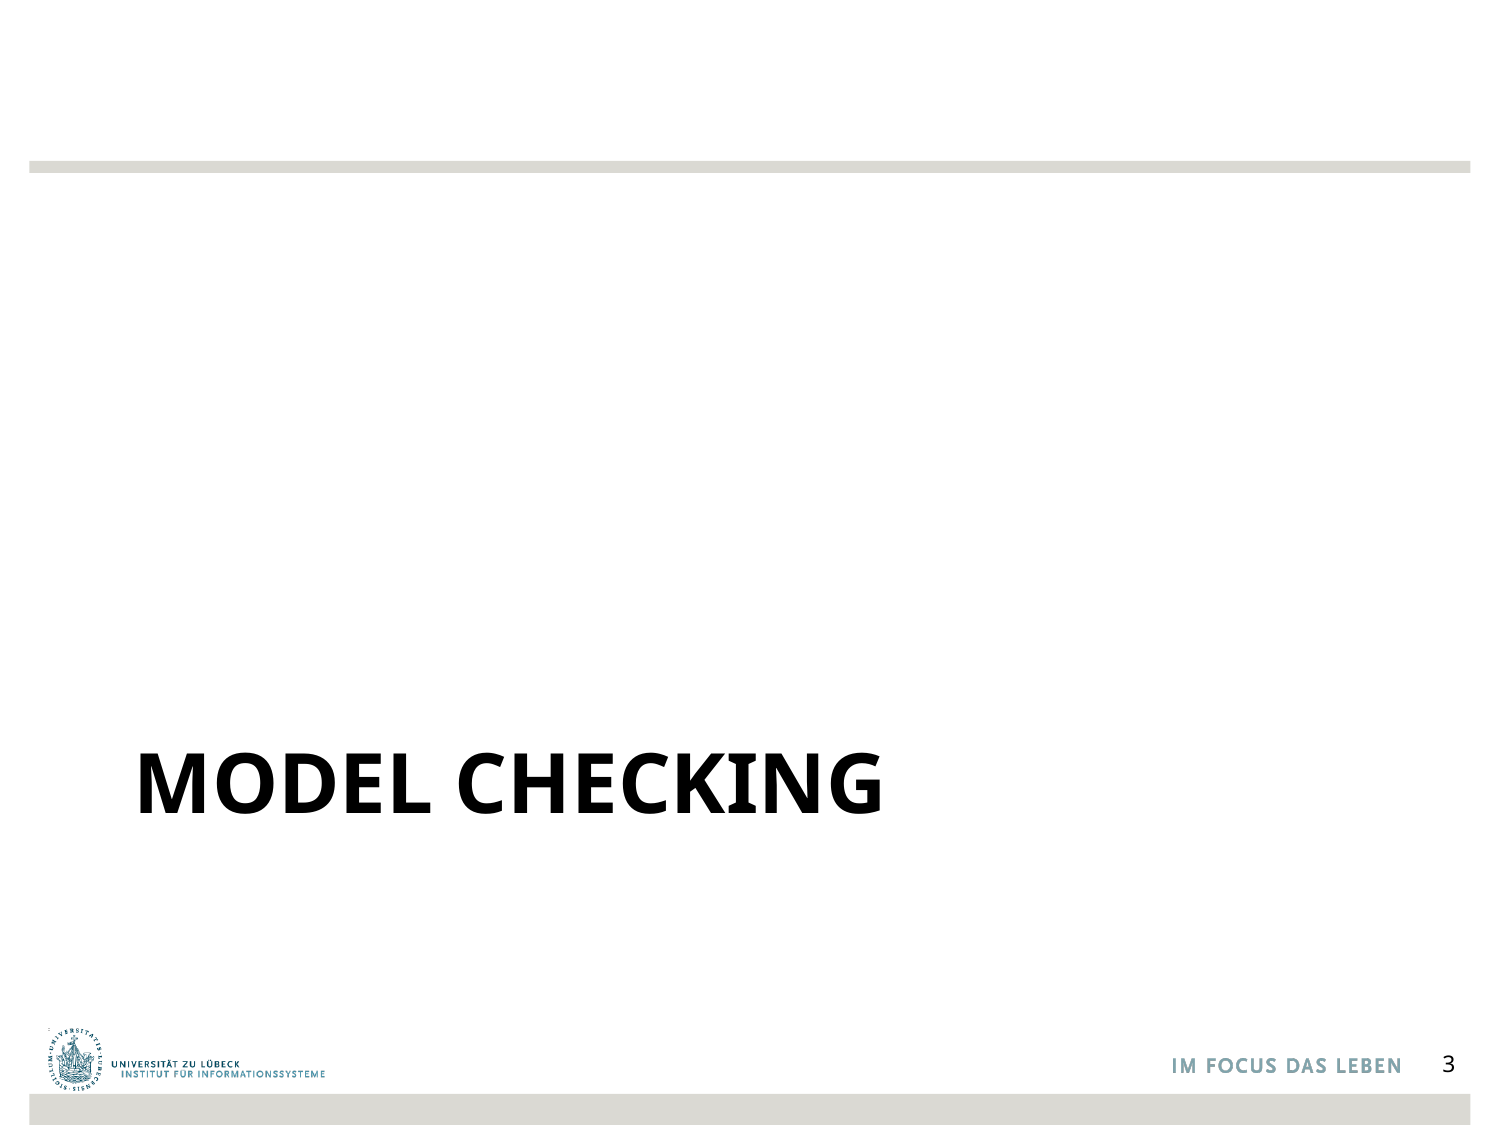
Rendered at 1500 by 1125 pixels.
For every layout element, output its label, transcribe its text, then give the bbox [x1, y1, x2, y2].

title Model Checking [118, 722, 1394, 947]
slide_number 3 [1305, 1050, 1471, 1083]
picture [1173, 1058, 1305, 1073]
